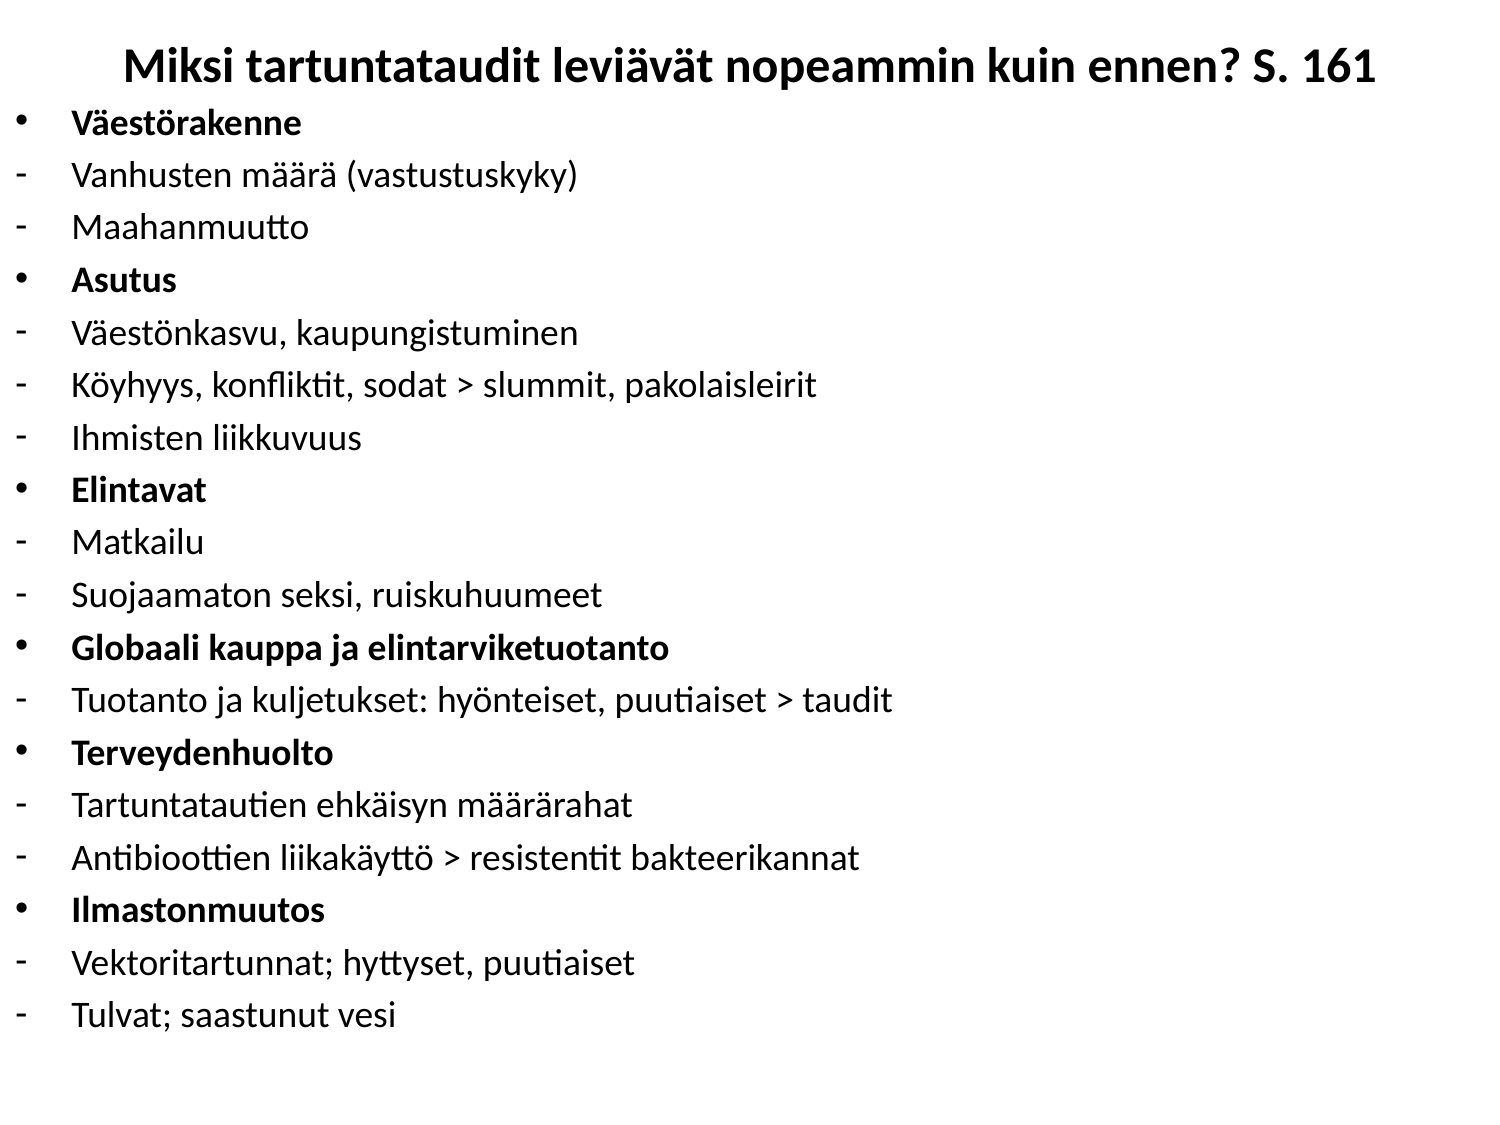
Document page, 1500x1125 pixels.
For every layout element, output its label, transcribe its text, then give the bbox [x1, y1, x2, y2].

list Väestörakenne Vanhusten määrä (vastustuskyky) Maahanmuutto Asutus Väestönkasvu, kaupungistuminen Köyhyys, konfliktit, sodat > slummit, pakolaisleirit Ihmisten liikkuvuus Elintavat Matkailu Suojaamaton seksi, ruiskuhuumeet Globaali kauppa ja elintarviketuotanto Tuotanto ja kuljetukset: hyönteiset, puutiaiset > taudit Terveydenhuolto Tartuntatautien ehkäisyn määrärahat Antibioottien liikakäyttö > resistentit bakteerikannat Ilmastonmuutos Vektoritartunnat; hyttyset, puutiaiset Tulvat; saastunut vesi [0, 90, 1500, 1090]
title Miksi tartuntataudit leviävät nopeammin kuin ennen? S. 161 [0, 0, 1500, 90]
